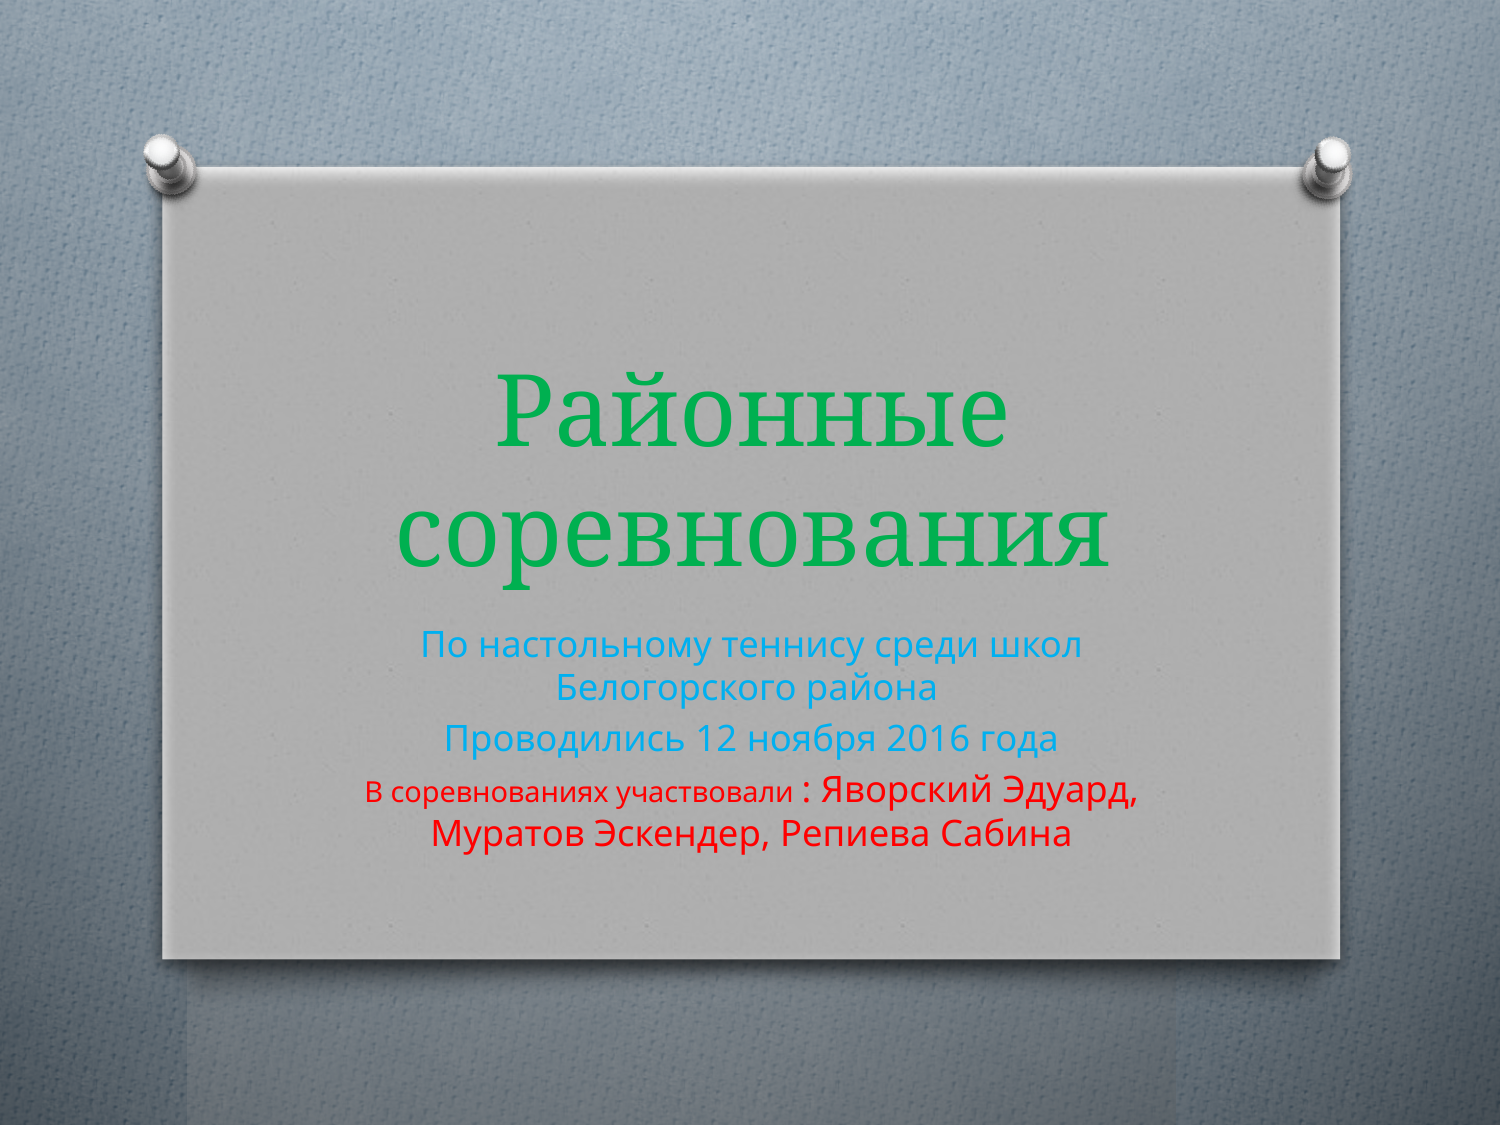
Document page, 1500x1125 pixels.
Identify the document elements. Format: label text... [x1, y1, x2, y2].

title Районные соревнования [283, 294, 1223, 595]
picture [1274, 109, 1396, 230]
subtitle По настольному теннису среди школ Белогорского района Проводились 12 ноября 2016 года В соревнованиях участвовали : Яворский Эдуард, Муратов Эскендер, Репиева Сабина [283, 612, 1221, 863]
picture [112, 100, 235, 224]
